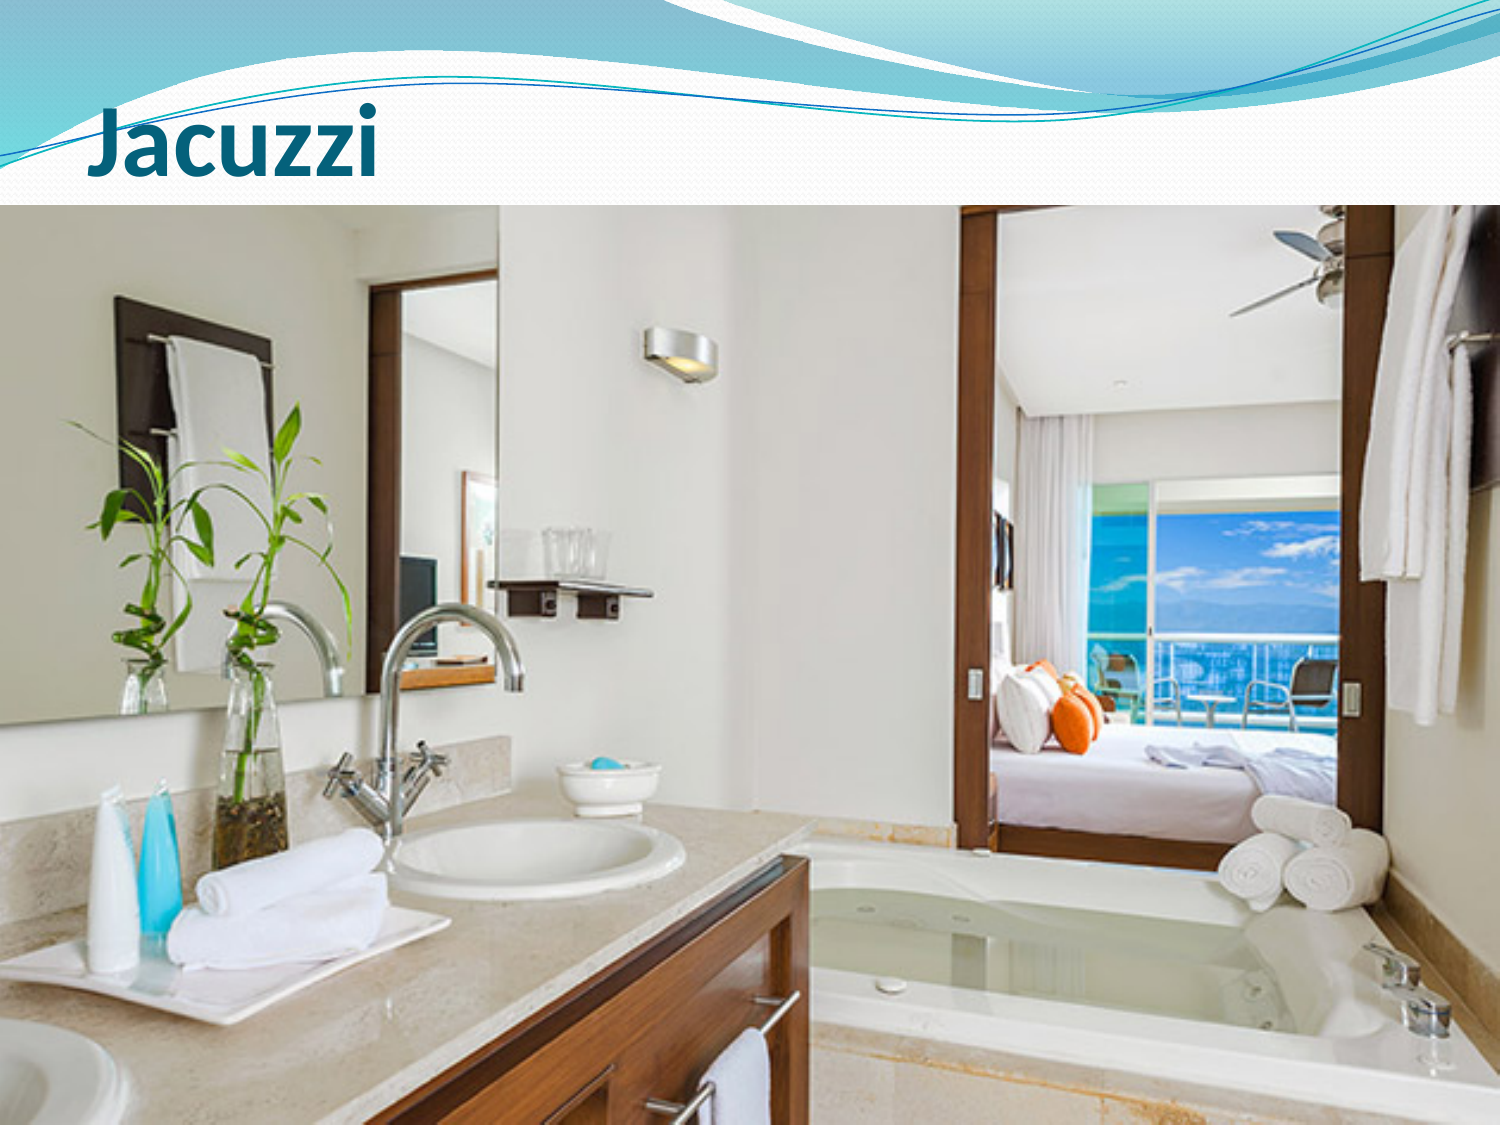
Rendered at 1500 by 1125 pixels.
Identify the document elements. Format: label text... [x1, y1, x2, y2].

title Jacuzzi [87, 62, 475, 197]
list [0, 205, 1500, 1125]
